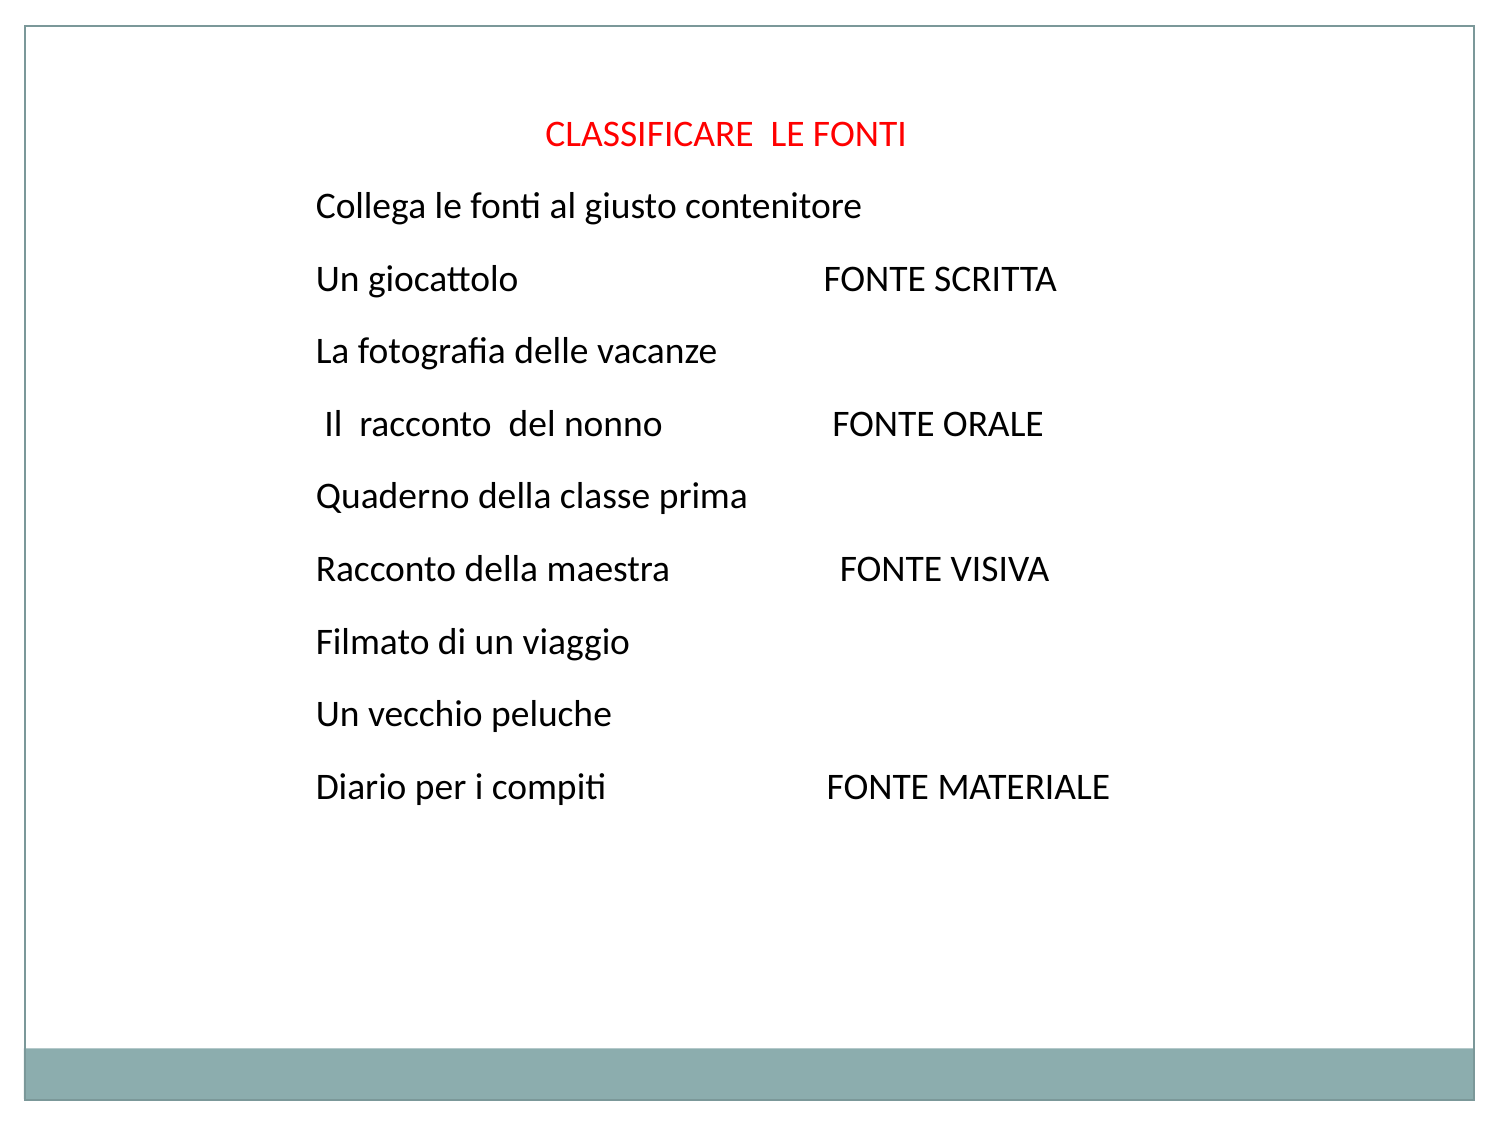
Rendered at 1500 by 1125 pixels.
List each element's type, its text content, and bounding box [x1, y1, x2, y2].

text_box CLASSIFICARE LE FONTI Collega le fonti al giusto contenitore Un giocattolo FONTE SCRITTA La fotografia delle vacanze Il racconto del nonno FONTE ORALE Quaderno della classe prima Racconto della maestra FONTE VISIVA Filmato di un viaggio Un vecchio peluche Diario per i compiti FONTE MATERIALE [301, 94, 1235, 815]
